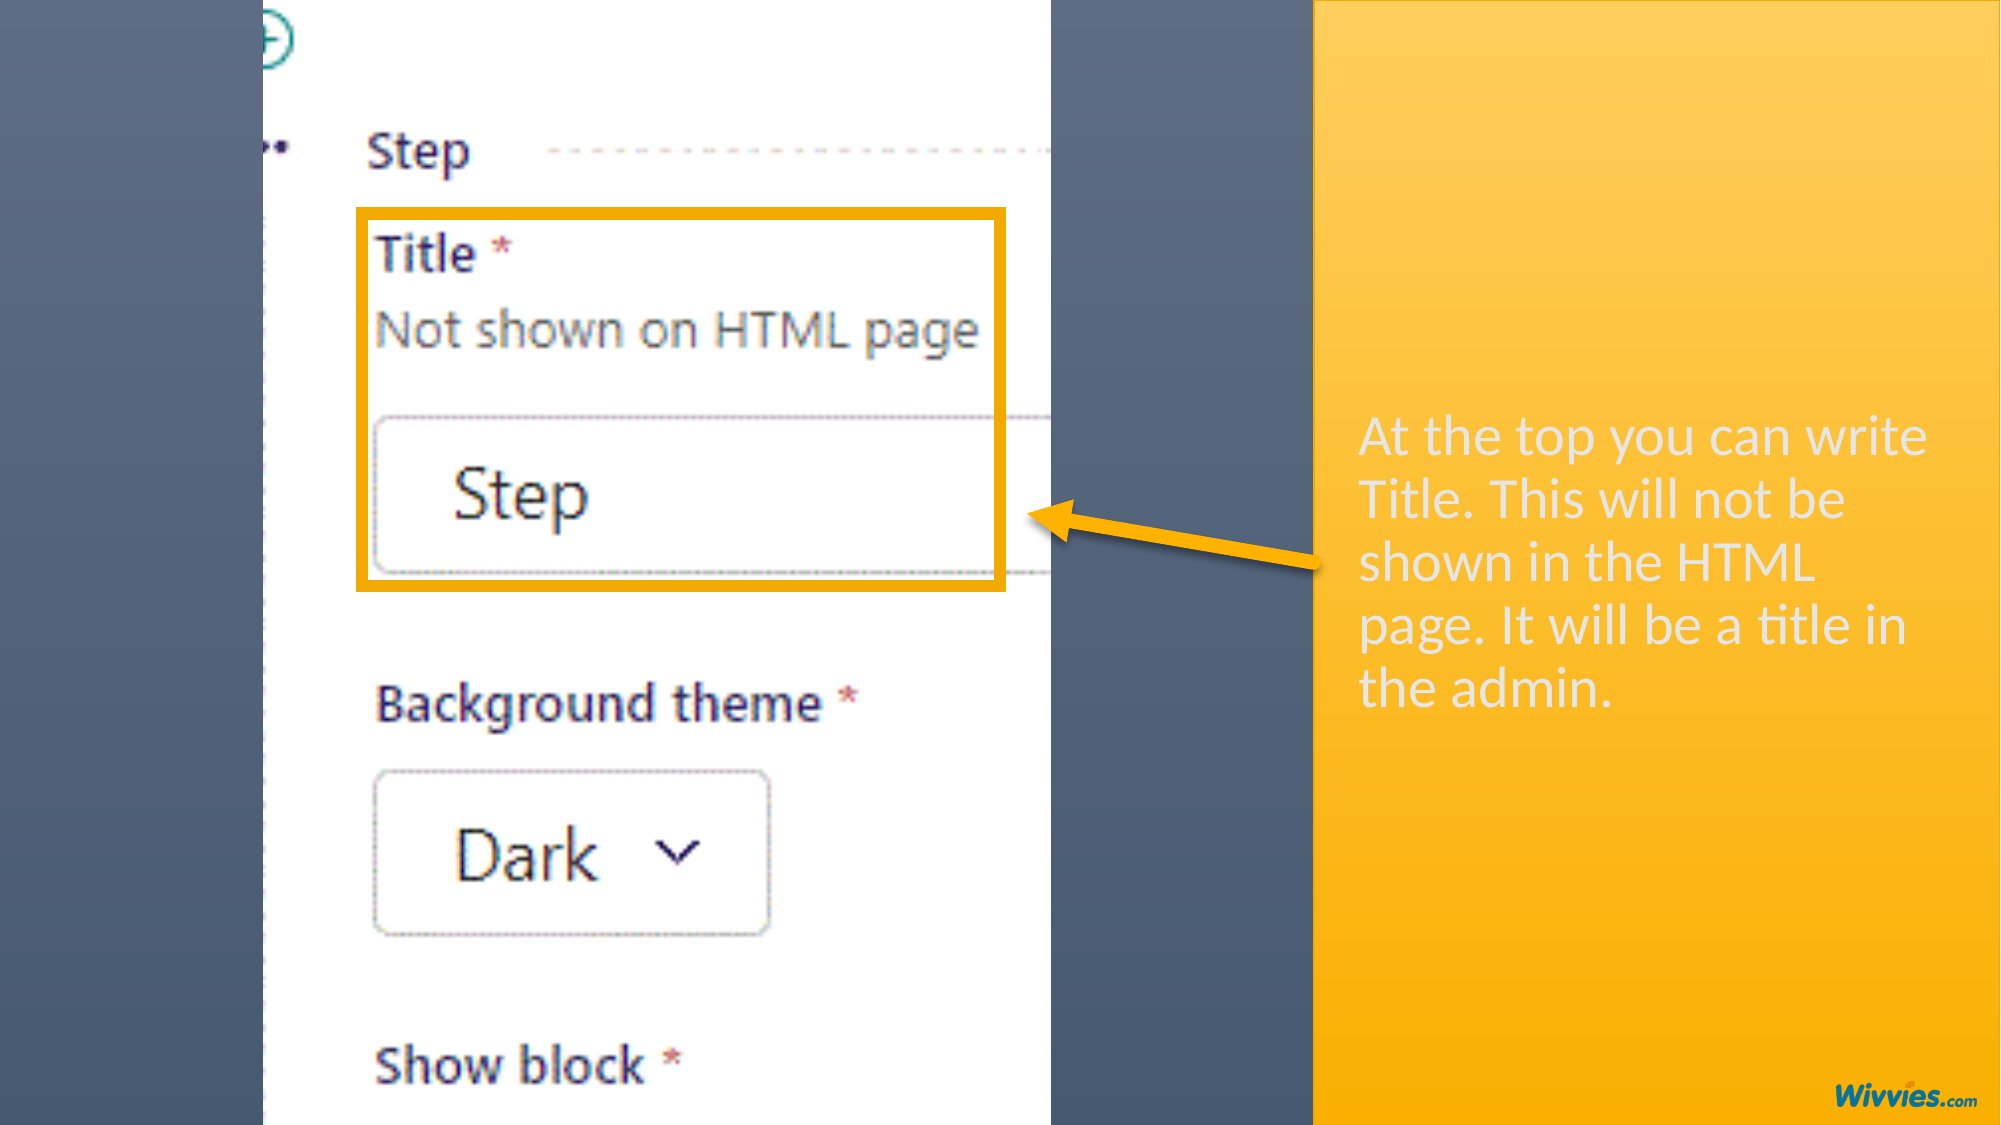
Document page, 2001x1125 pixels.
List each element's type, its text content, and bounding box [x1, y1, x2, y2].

list At the top you can write Title. This will not be shown in the HTML page. It will be a title in the admin. [1314, 0, 2000, 1125]
picture [0, 0, 1314, 1125]
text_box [1027, 513, 1314, 563]
